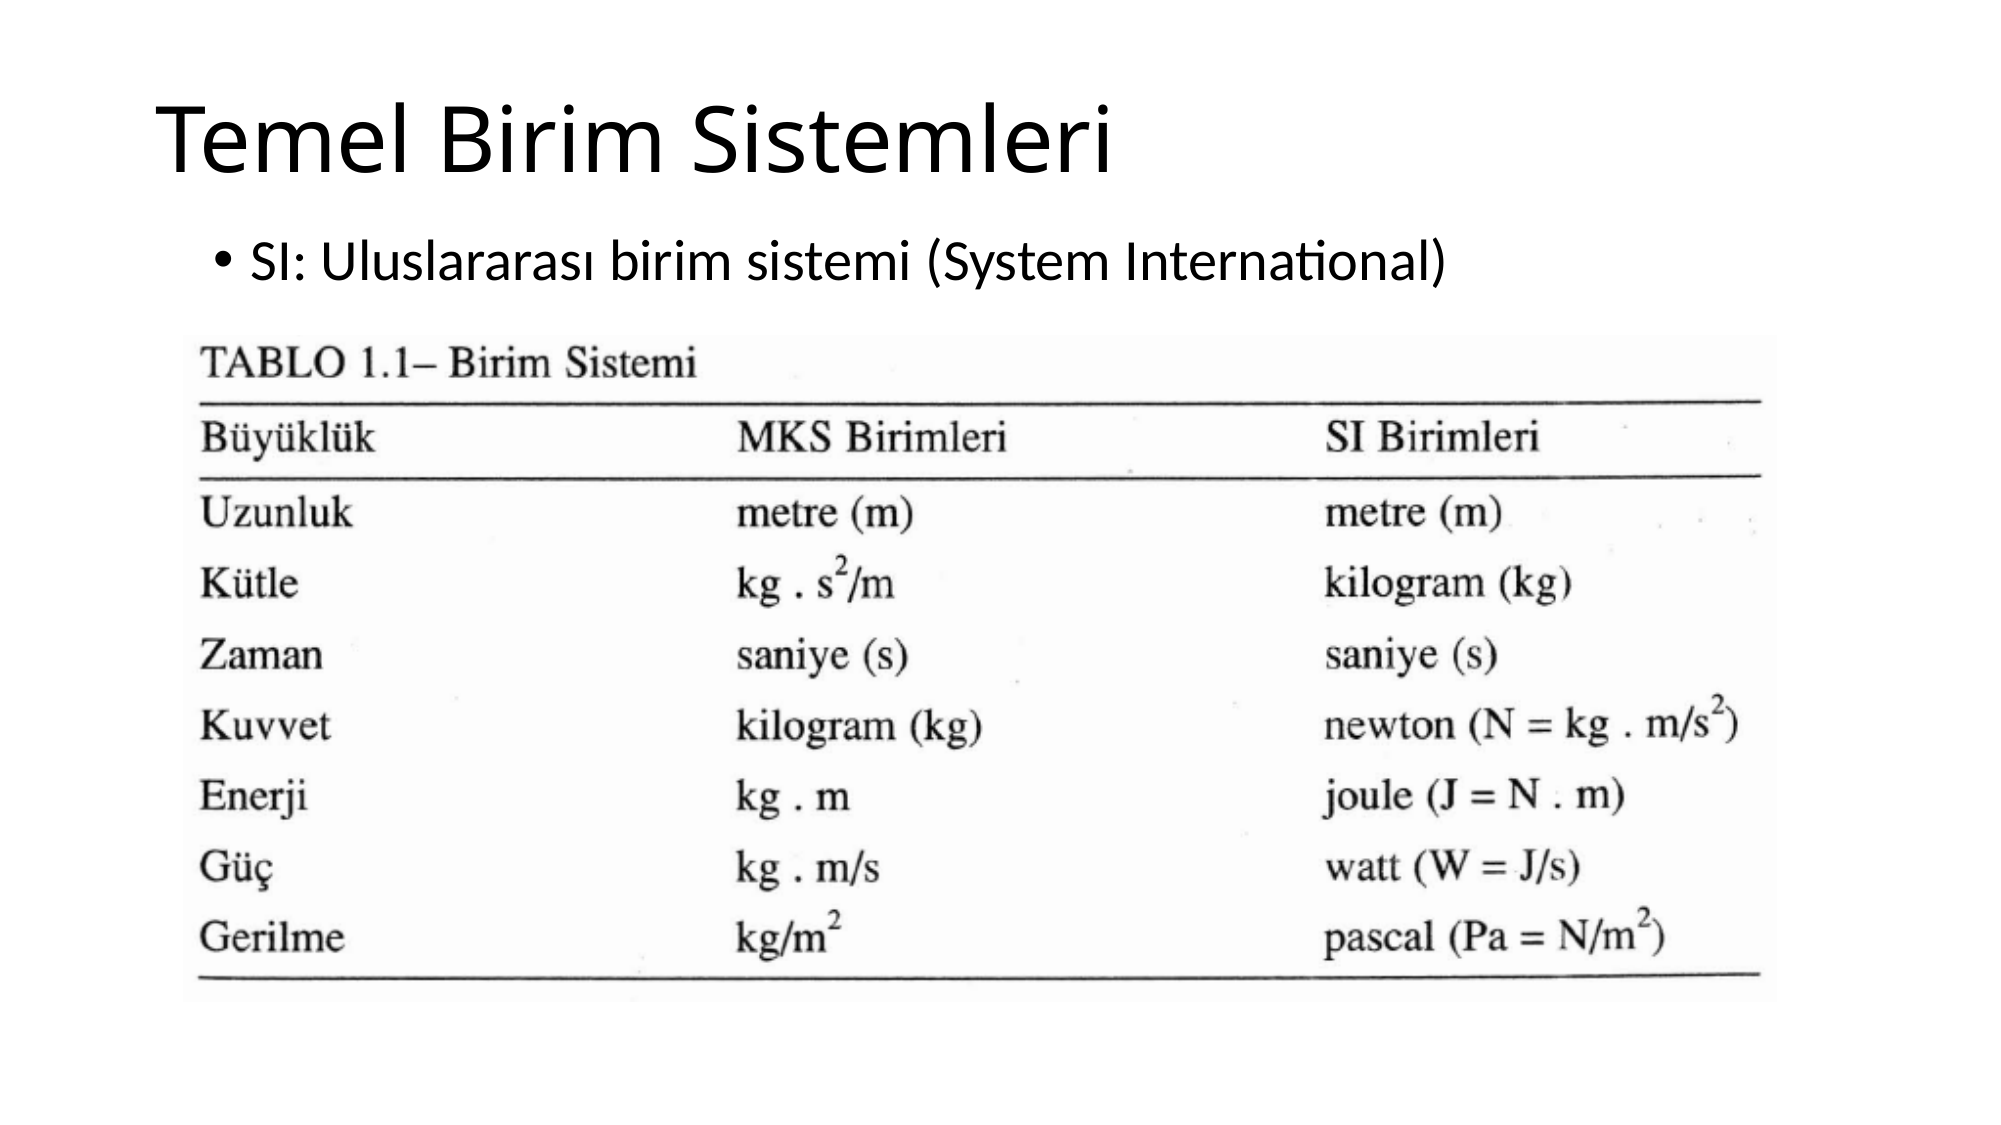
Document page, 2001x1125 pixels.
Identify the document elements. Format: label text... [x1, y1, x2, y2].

picture [183, 335, 1777, 1002]
list SI: Uluslararası birim sistemi (System International) [198, 222, 1924, 937]
title Temel Birim Sistemleri [140, 34, 1866, 252]
